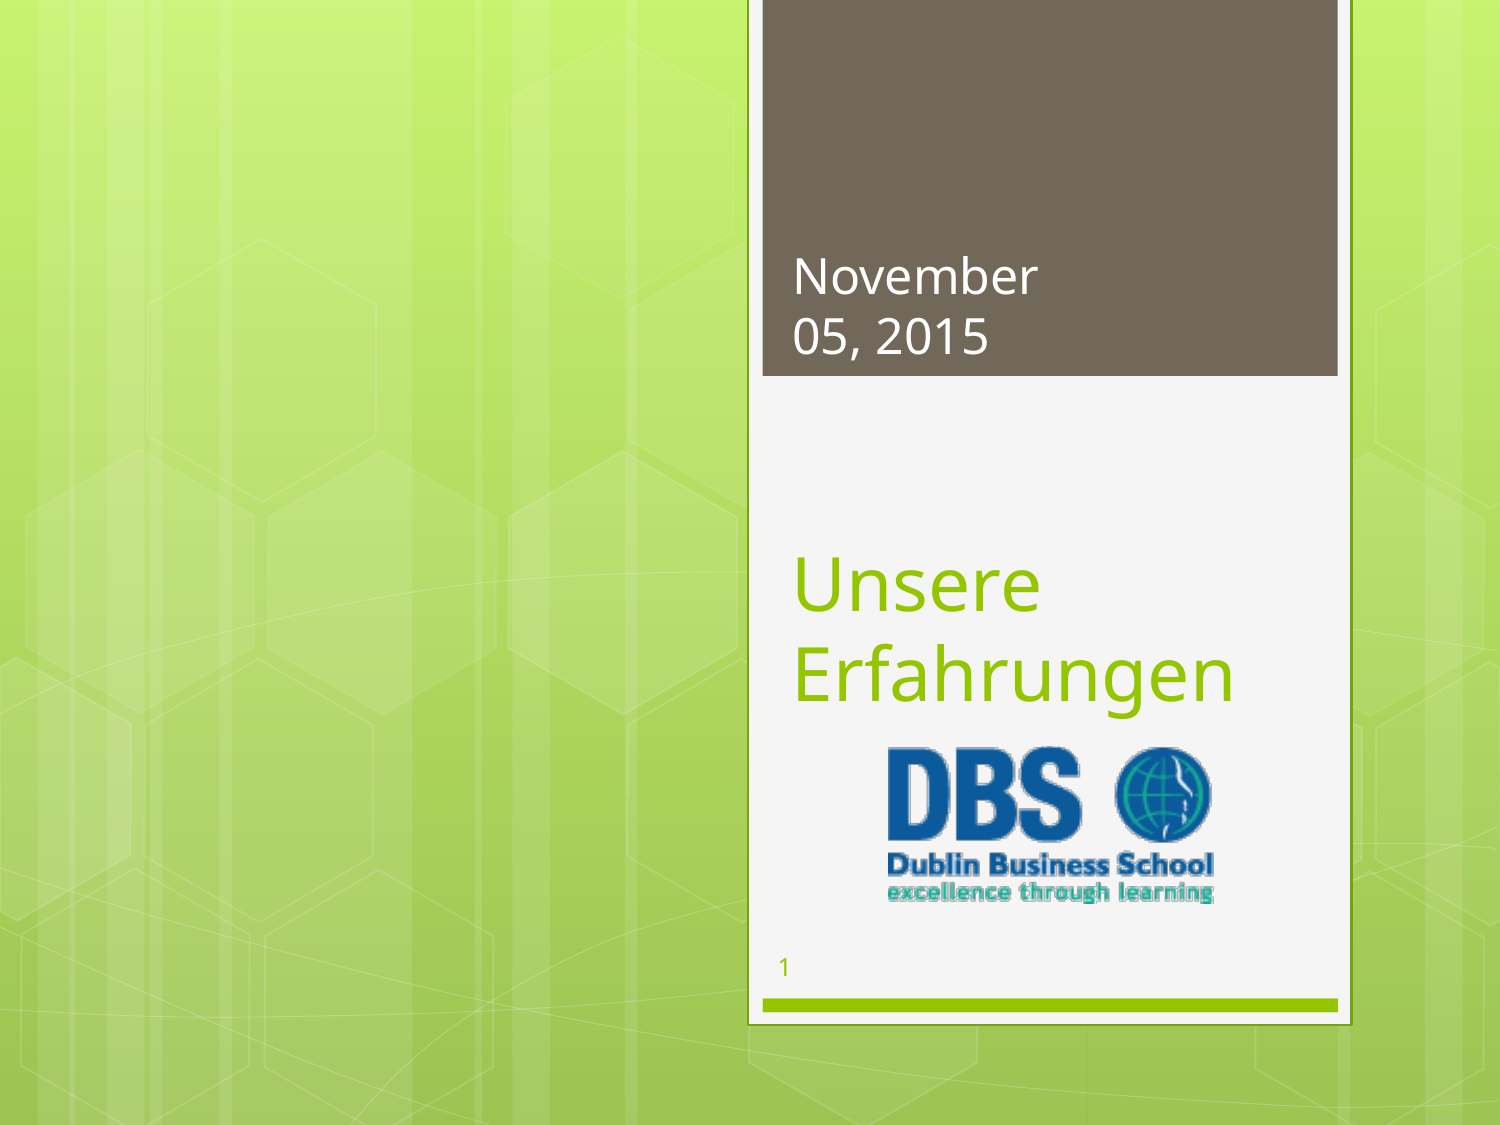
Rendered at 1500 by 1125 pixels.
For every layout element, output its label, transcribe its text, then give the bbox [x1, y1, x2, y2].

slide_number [777, 248, 1128, 372]
slide_number 1 [762, 938, 869, 999]
picture [888, 746, 1217, 904]
title Unsere Erfahrungen [776, 444, 1320, 724]
